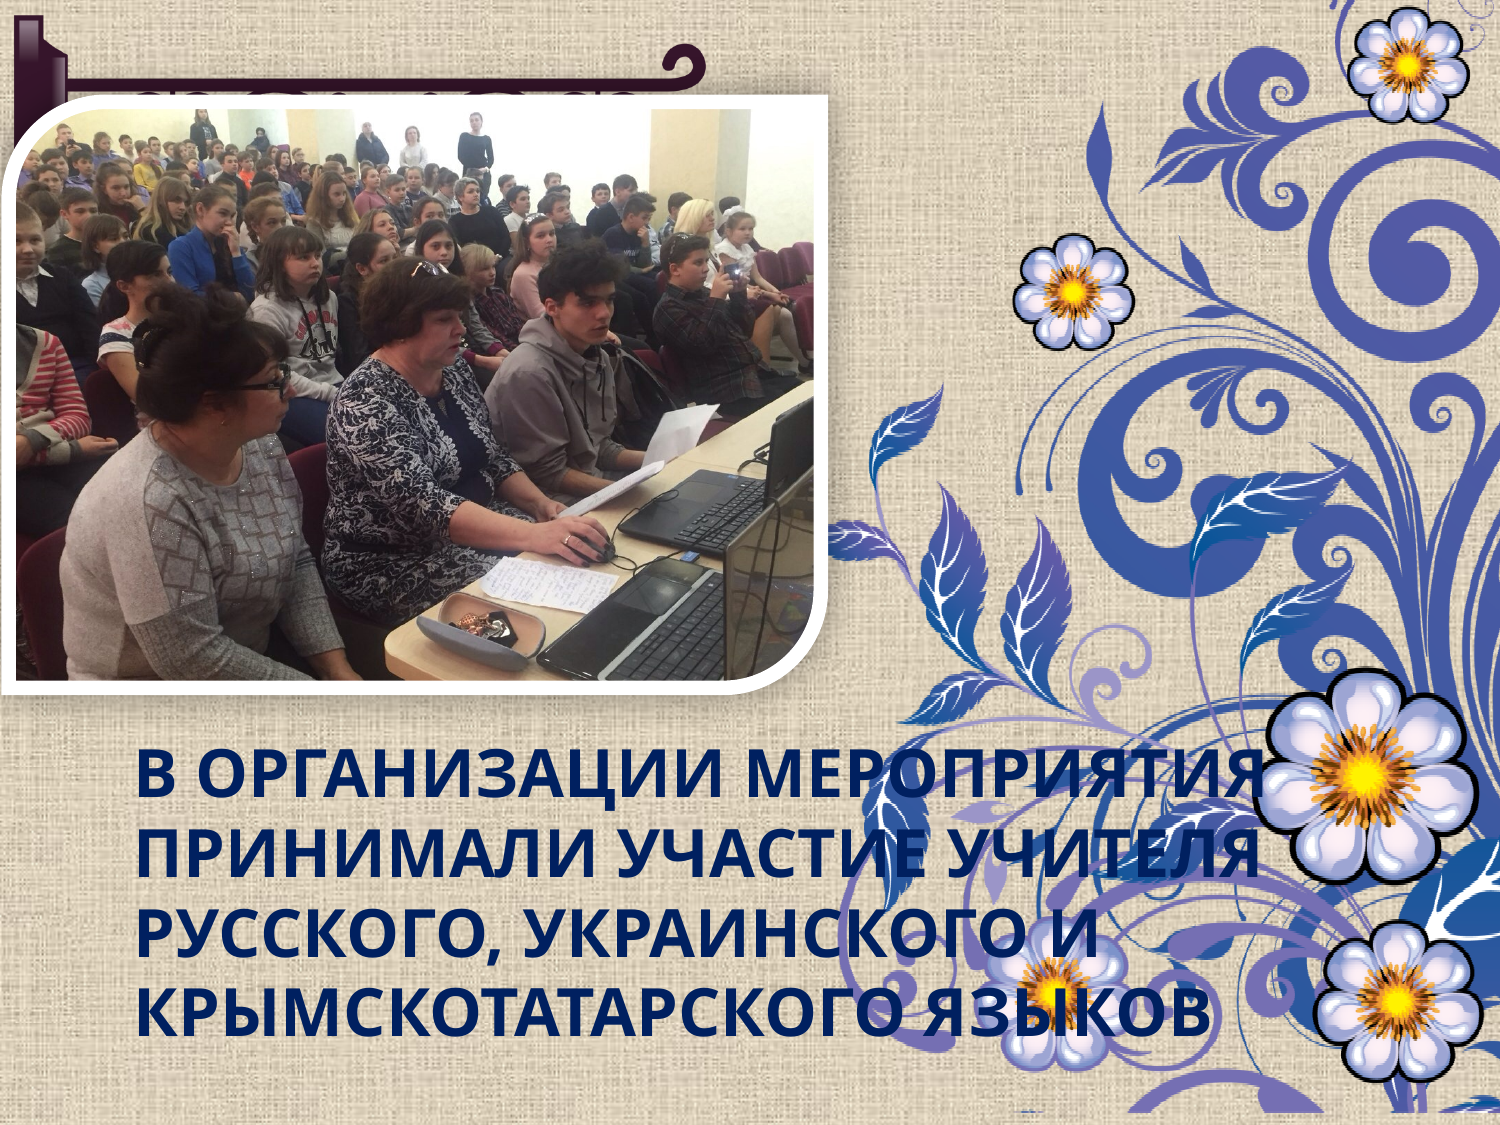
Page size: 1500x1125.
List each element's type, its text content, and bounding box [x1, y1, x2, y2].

title В организации мероприятия принимали участие учителя русского, украинского и крымскотатарского языков [118, 722, 784, 947]
picture [0, 0, 1500, 1125]
